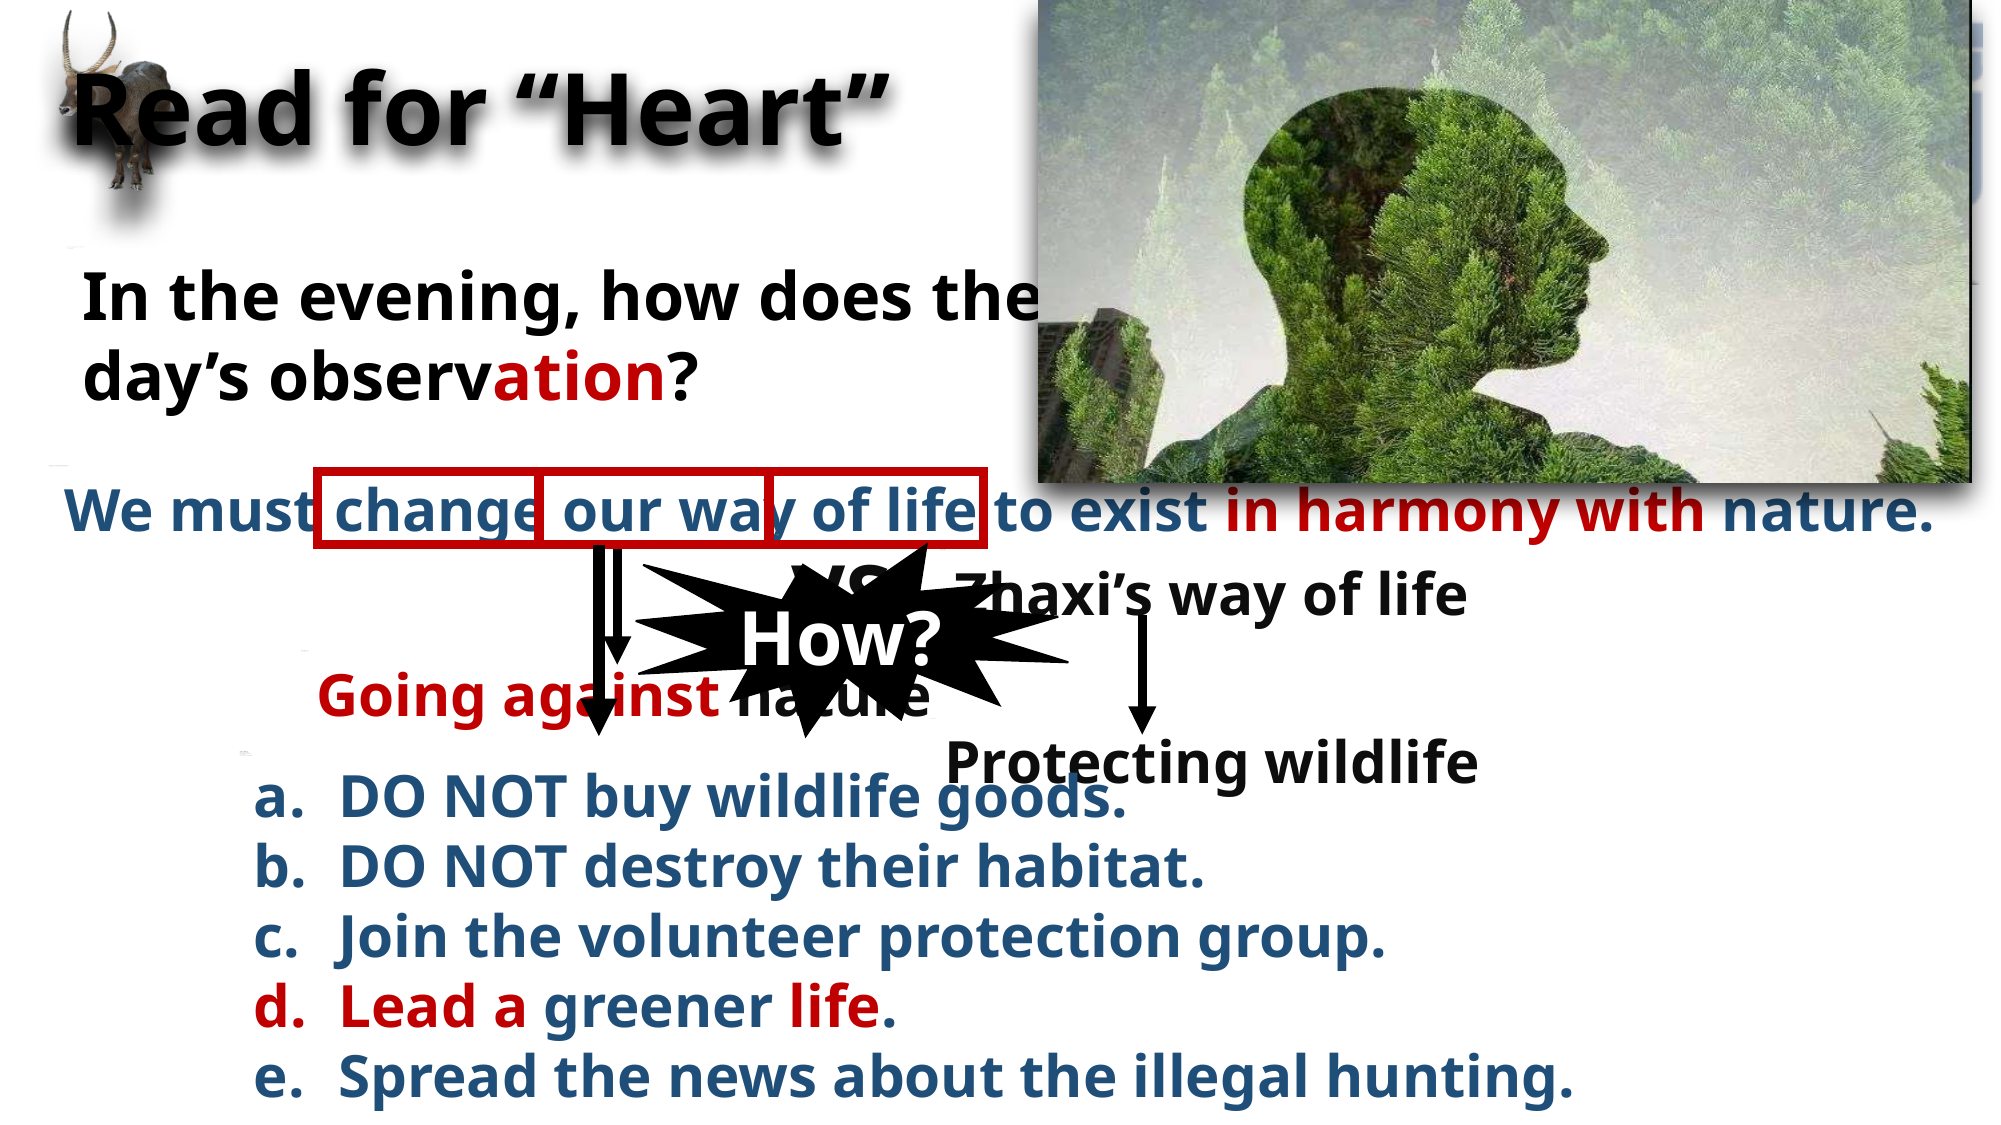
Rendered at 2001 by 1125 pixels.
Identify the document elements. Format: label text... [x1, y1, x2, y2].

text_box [635, 544, 1069, 736]
text_box [316, 470, 984, 546]
text_box We must change our way of life to exist in harmony with nature. [49, 465, 1951, 550]
text_box Zhaxi’s way of life [1069, 550, 1484, 635]
text_box Protecting wildlife [929, 718, 1495, 751]
text_box DO NOT buy wildlife goods. DO NOT destroy their habitat. Join the volunteer protection group. Lead a greener life. Spread the news about the illegal hunting. [239, 751, 1590, 1117]
text_box In the evening, how does the writer reflect on the day’s observation? [67, 246, 1016, 422]
text_box Going against nature [301, 650, 597, 735]
picture [1038, 0, 1983, 483]
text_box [29, 0, 800, 194]
text_box Going against nature [600, 650, 635, 735]
